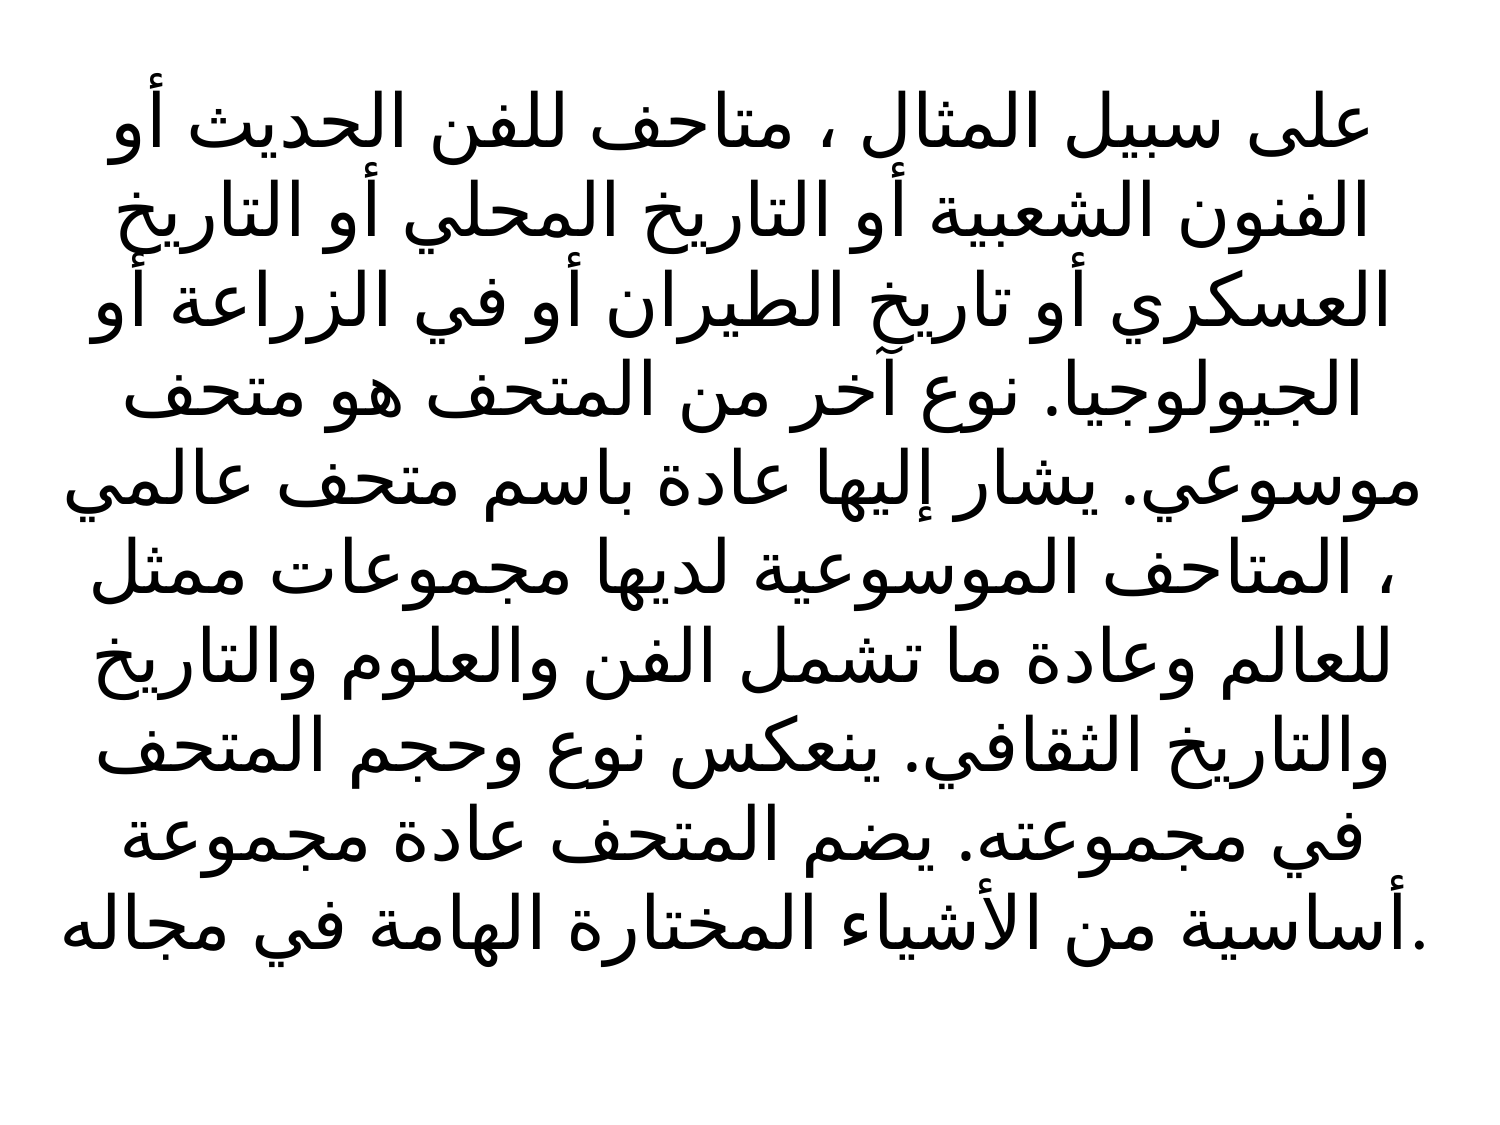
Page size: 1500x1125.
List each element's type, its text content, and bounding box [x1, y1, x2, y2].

title على سبيل المثال ، متاحف للفن الحديث أو الفنون الشعبية أو التاريخ المحلي أو التاريخ العسكري أو تاريخ الطيران أو في الزراعة أو الجيولوجيا. نوع آخر من المتحف هو متحف موسوعي. يشار إليها عادة باسم متحف عالمي ، المتاحف الموسوعية لديها مجموعات ممثل للعالم وعادة ما تشمل الفن والعلوم والتاريخ والتاريخ الثقافي. ينعكس نوع وحجم المتحف في مجموعته. يضم المتحف عادة مجموعة أساسية من الأشياء المختارة الهامة في مجاله. [41, 45, 1447, 1083]
